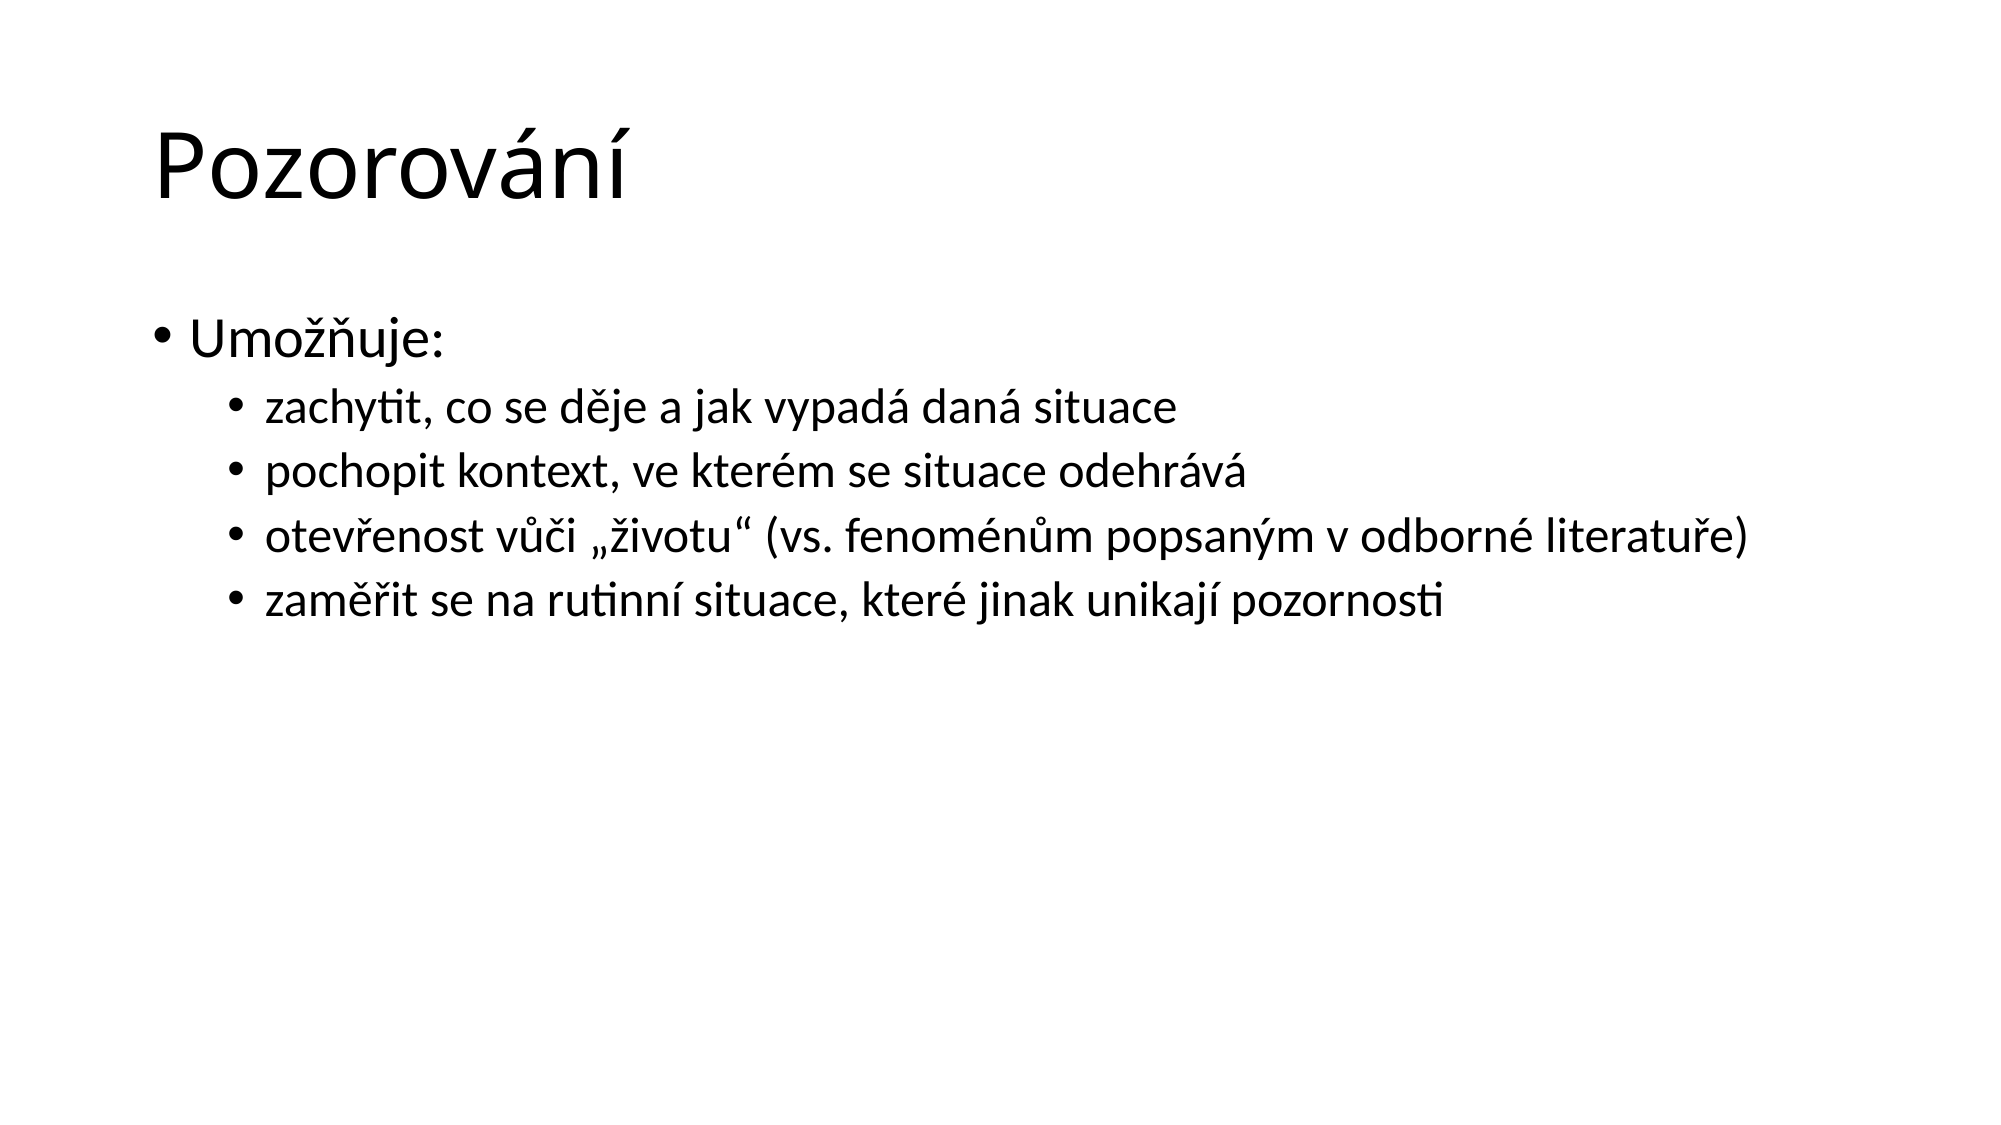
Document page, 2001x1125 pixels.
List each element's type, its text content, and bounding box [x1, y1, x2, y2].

list Umožňuje: zachytit, co se děje a jak vypadá daná situace pochopit kontext, ve kterém se situace odehrává otevřenost vůči „životu“ (vs. fenoménům popsaným v odborné literatuře) zaměřit se na rutinní situace, které jinak unikají pozornosti [137, 299, 1863, 1014]
title Pozorování [137, 59, 1863, 278]
